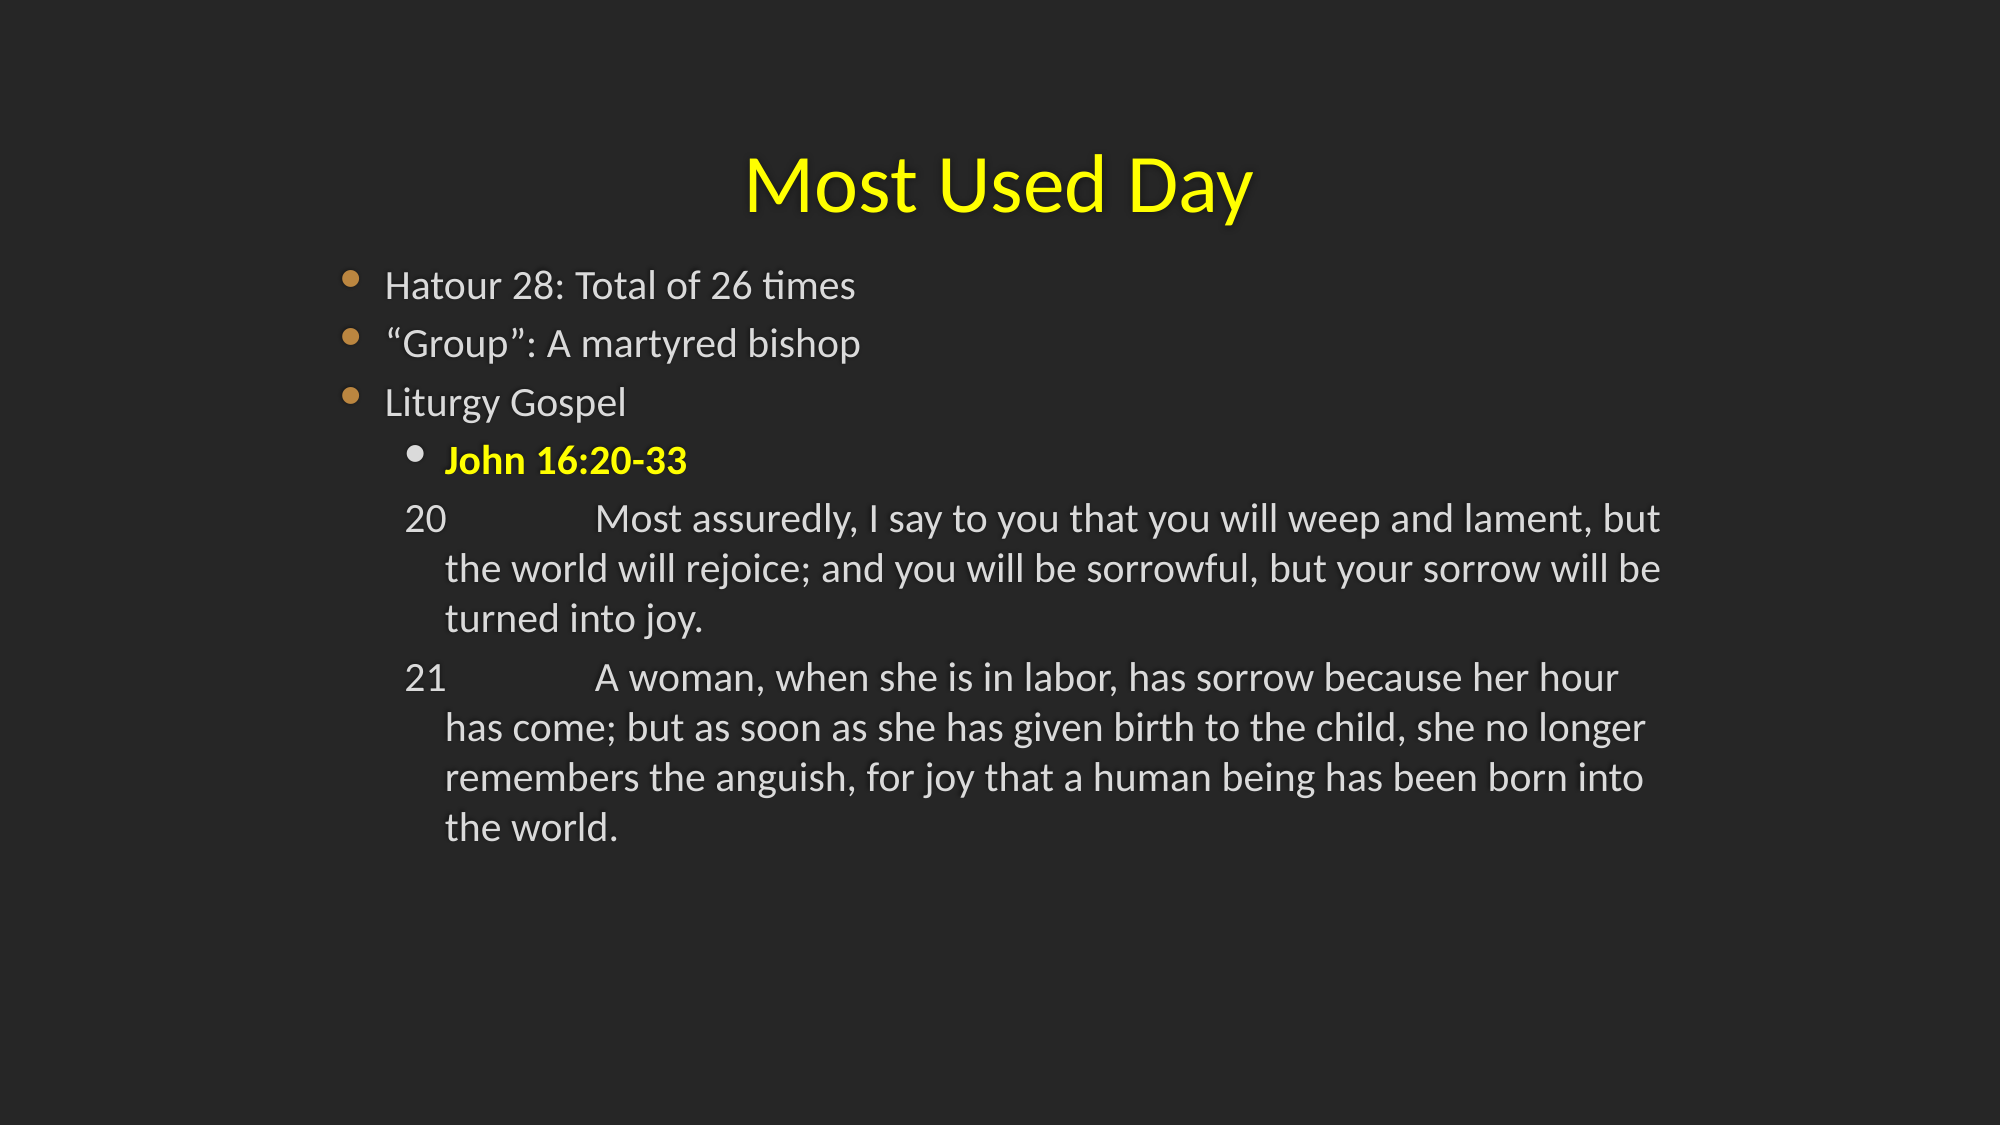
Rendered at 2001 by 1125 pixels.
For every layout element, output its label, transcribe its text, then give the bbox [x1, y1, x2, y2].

list Hatour 28: Total of 26 times “Group”: A martyred bishop Liturgy Gospel John 16:20-33 20 Most assuredly, I say to you that you will weep and lament, but the world will rejoice; and you will be sorrowful, but your sorrow will be turned into joy. 21 A woman, when she is in labor, has sorrow because her hour has come; but as soon as she has given birth to the child, she no longer remembers the anguish, for joy that a human being has been born into the world. [324, 249, 1688, 1100]
title Most Used Day [149, 99, 1849, 260]
